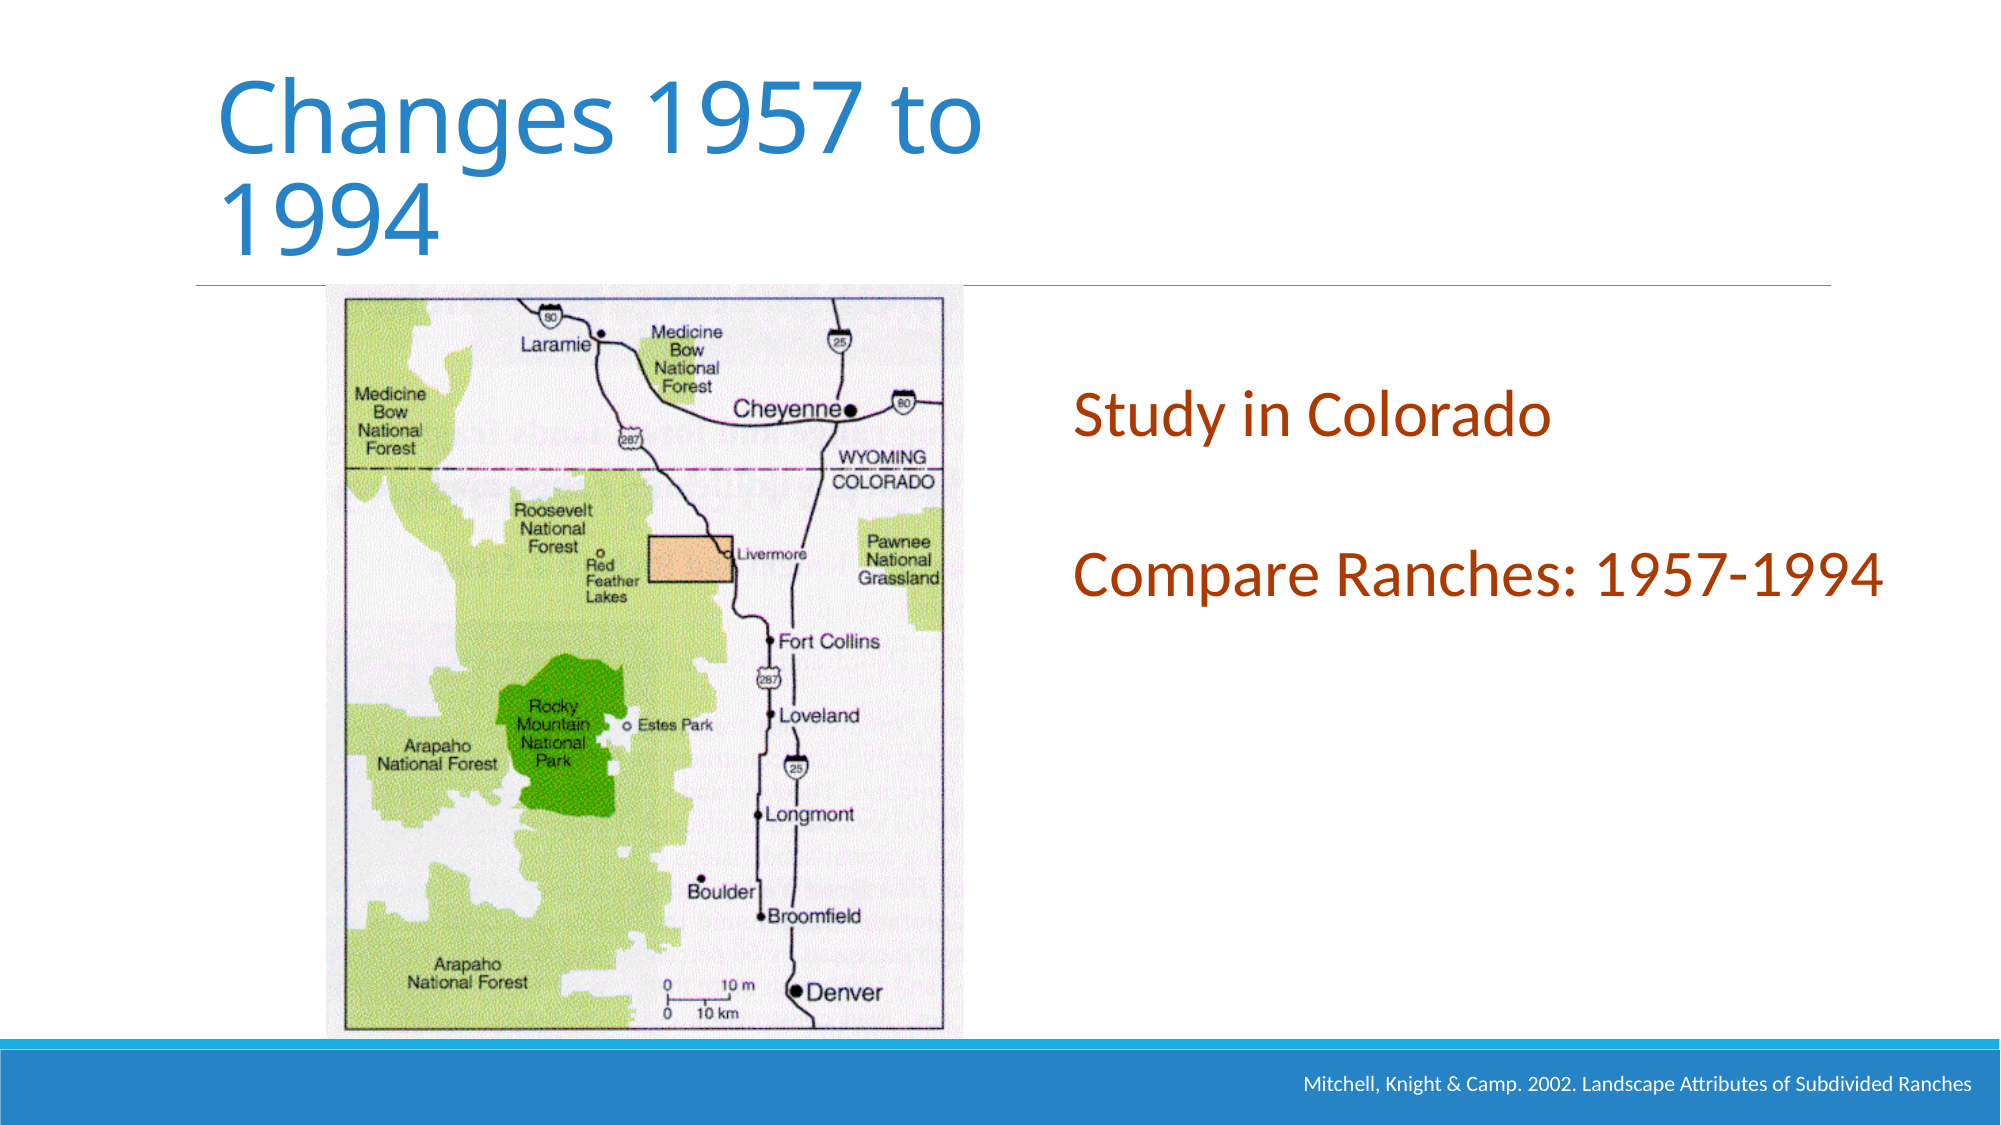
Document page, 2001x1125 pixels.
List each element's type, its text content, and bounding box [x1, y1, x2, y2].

title Changes 1957 to 1994 [200, 146, 1200, 284]
text_box Mitchell, Knight & Camp. 2002. Landscape Attributes of Subdivided Ranches [1288, 1062, 1988, 1104]
picture [325, 283, 965, 1039]
text_box Study in Colorado Compare Ranches: 1957-1994 [1059, 362, 1900, 618]
